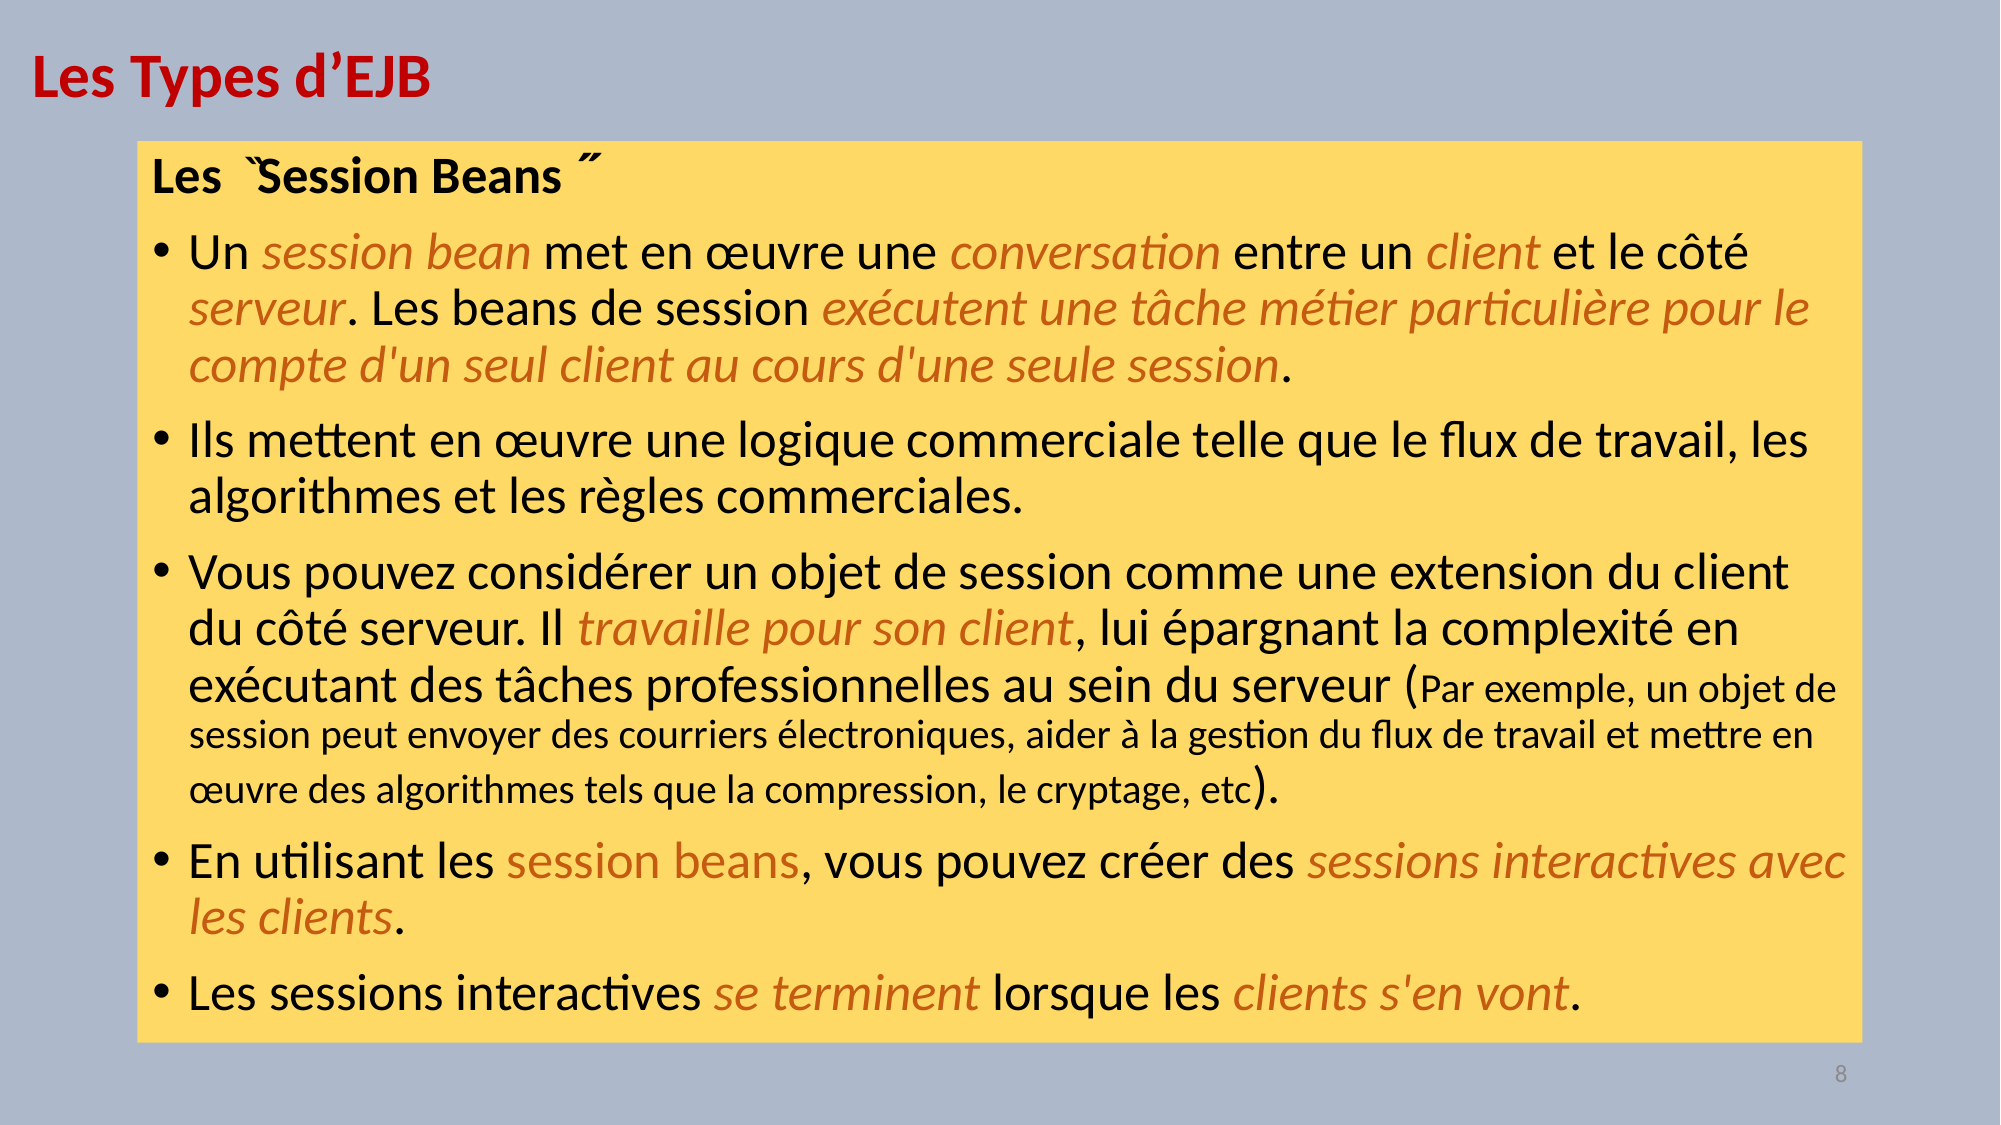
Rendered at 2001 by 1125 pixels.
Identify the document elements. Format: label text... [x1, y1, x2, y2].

title Les Types d’EJB [17, 87, 1586, 120]
text_box [4, 10, 1730, 87]
list Les ̏Session Beans ̋ Un session bean met en œuvre une conversation entre un client et le côté serveur. Les beans de session exécutent une tâche métier particulière pour le compte d'un seul client au cours d'une seule session. Ils mettent en œuvre une logique commerciale telle que le flux de travail, les algorithmes et les règles commerciales. Vous pouvez considérer un objet de session comme une extension du client du côté serveur. Il travaille pour son client, lui épargnant la complexité en exécutant des tâches professionnelles au sein du serveur (Par exemple, un objet de session peut envoyer des courriers électroniques, aider à la gestion du flux de travail et mettre en œuvre des algorithmes tels que la compression, le cryptage, etc). En utilisant les session beans, vous pouvez créer des sessions interactives avec les clients. Les sessions interactives se terminent lorsque les clients s'en vont. [137, 141, 1863, 1043]
slide_number 8 [1412, 1042, 1863, 1103]
